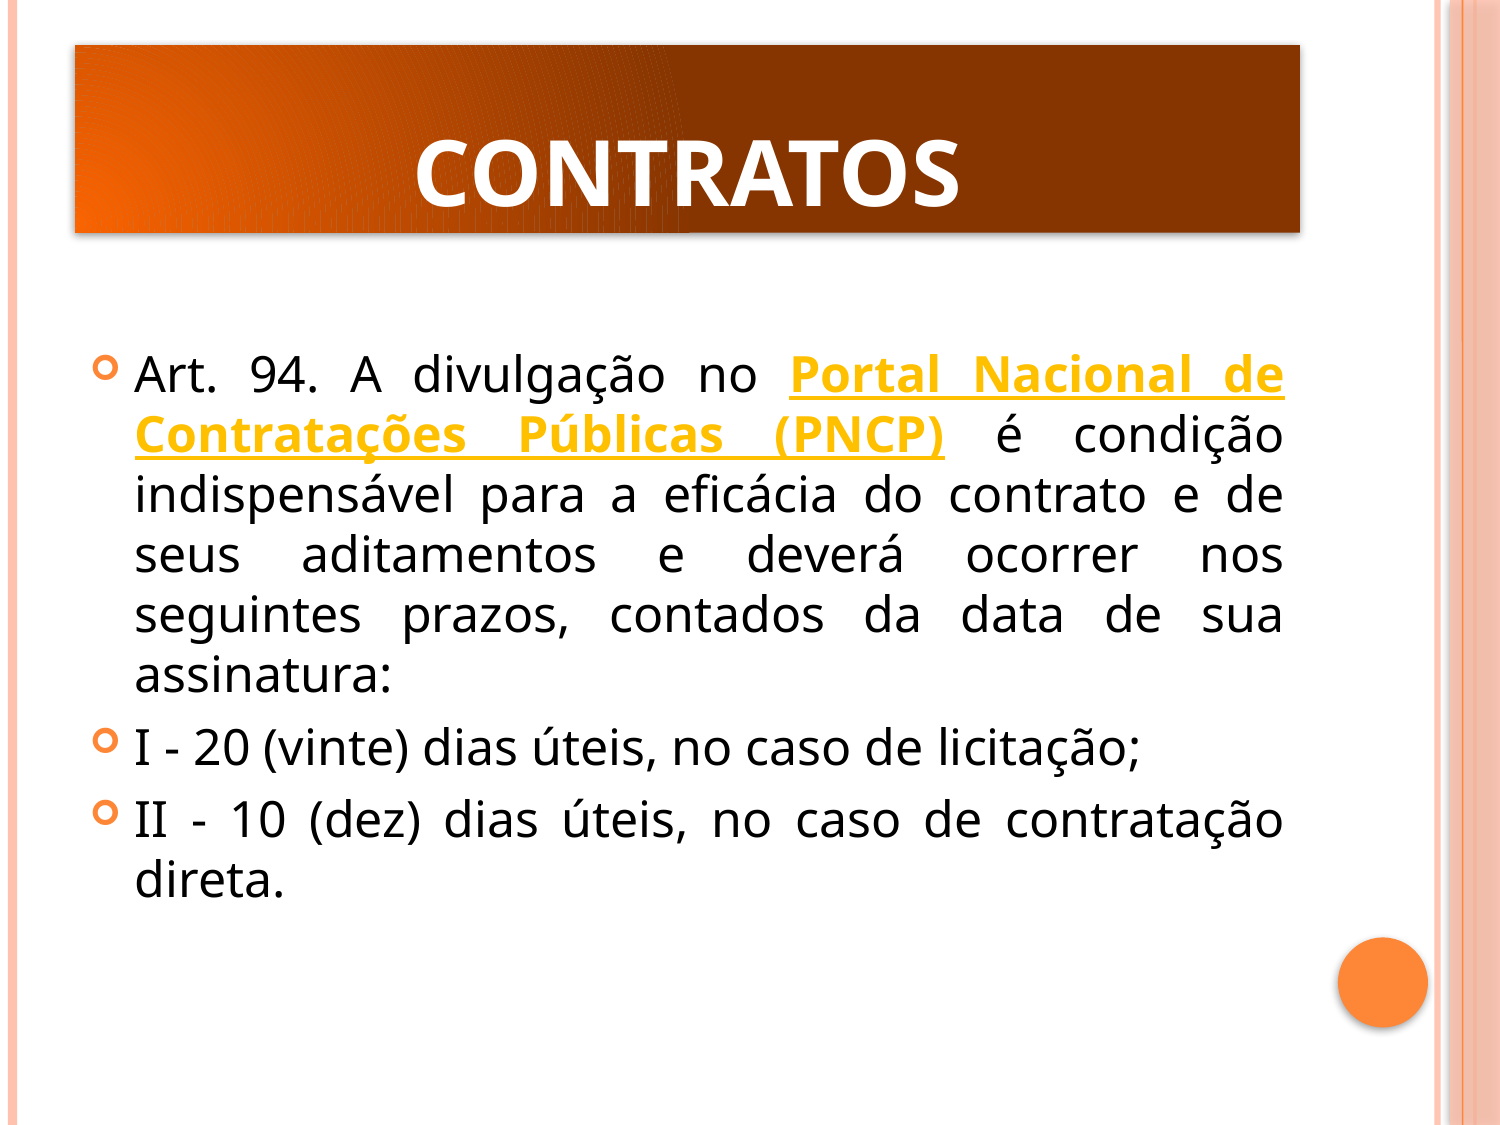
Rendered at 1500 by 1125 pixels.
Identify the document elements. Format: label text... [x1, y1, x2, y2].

list Art. 94. A divulgação no Portal Nacional de Contratações Públicas (PNCP) é condição indispensável para a eficácia do contrato e de seus aditamentos e deverá ocorrer nos seguintes prazos, contados da data de sua assinatura: I - 20 (vinte) dias úteis, no caso de licitação; II - 10 (dez) dias úteis, no caso de contratação direta. [75, 262, 1300, 1062]
title Contratos [75, 45, 1300, 233]
